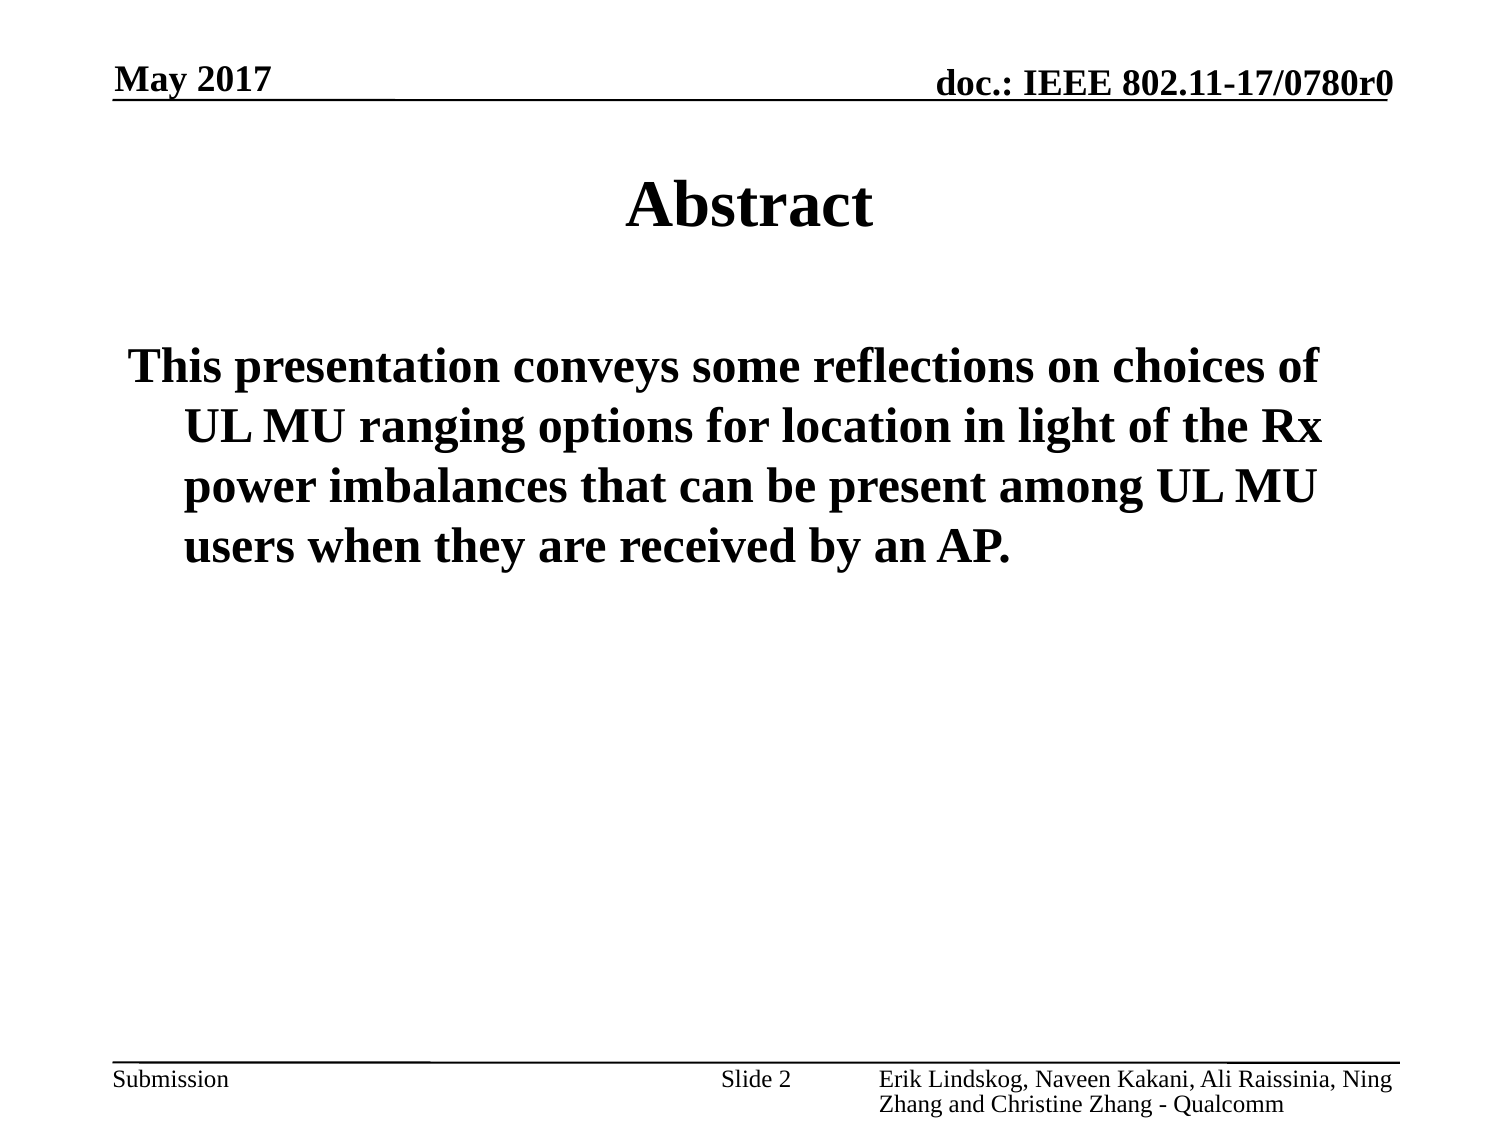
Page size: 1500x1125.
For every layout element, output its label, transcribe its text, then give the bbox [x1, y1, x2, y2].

slide_number Slide 2 [712, 1061, 800, 1123]
footer Erik Lindskog, Naveen Kakani, Ali Raissinia, Ning Zhang and Christine Zhang - Qualcomm [878, 1061, 1402, 1093]
title Abstract [112, 112, 1388, 288]
list This presentation conveys some reflections on choices of UL MU ranging options for location in light of the Rx power imbalances that can be present among UL MU users when they are received by an AP. [112, 324, 1388, 1000]
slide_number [114, 54, 423, 100]
